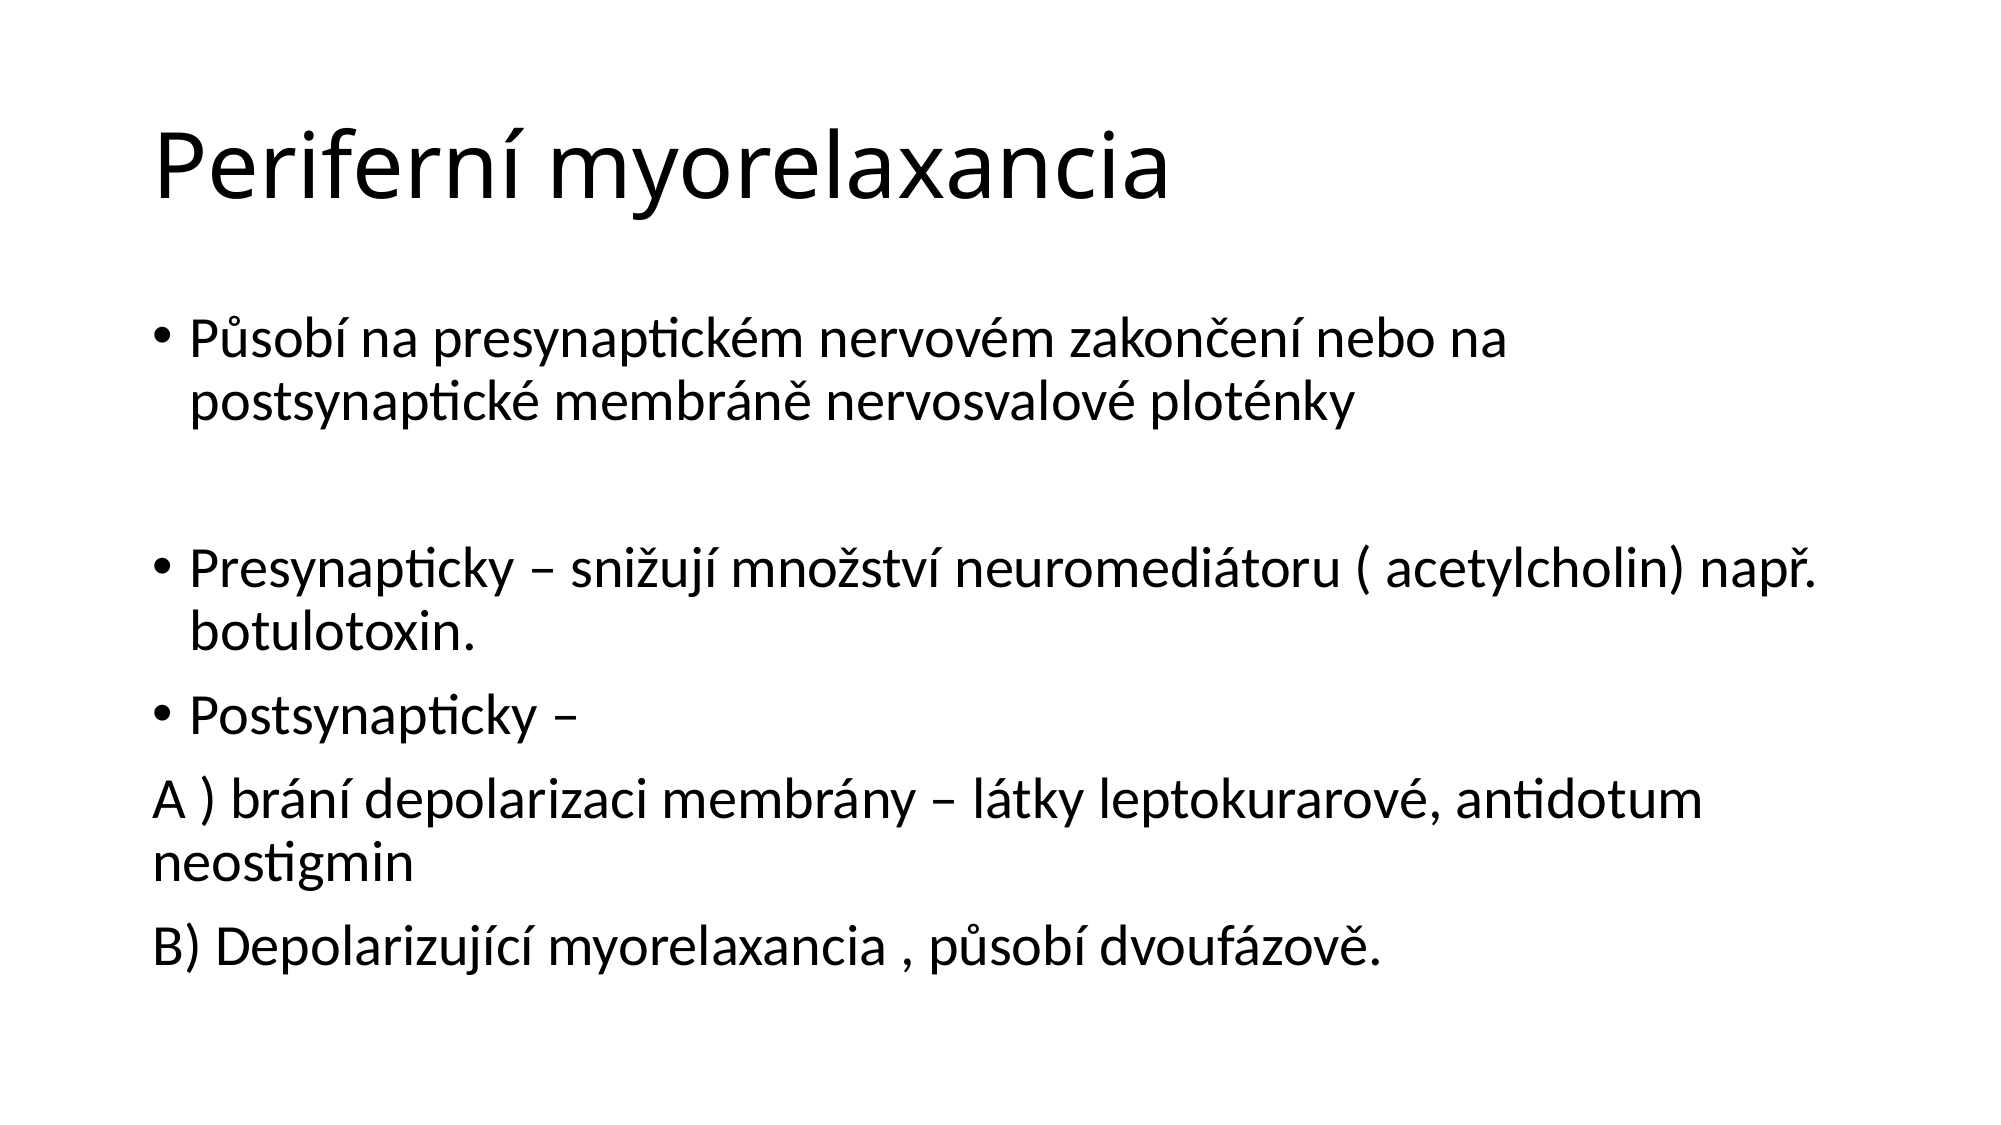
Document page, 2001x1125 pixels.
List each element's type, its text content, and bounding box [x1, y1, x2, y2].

list Působí na presynaptickém nervovém zakončení nebo na postsynaptické membráně nervosvalové ploténky Presynapticky – snižují množství neuromediátoru ( acetylcholin) např. botulotoxin. Postsynapticky – A ) brání depolarizaci membrány – látky leptokurarové, antidotum neostigmin B) Depolarizující myorelaxancia , působí dvoufázově. [137, 299, 1863, 1014]
title Periferní myorelaxancia [137, 59, 1863, 278]
